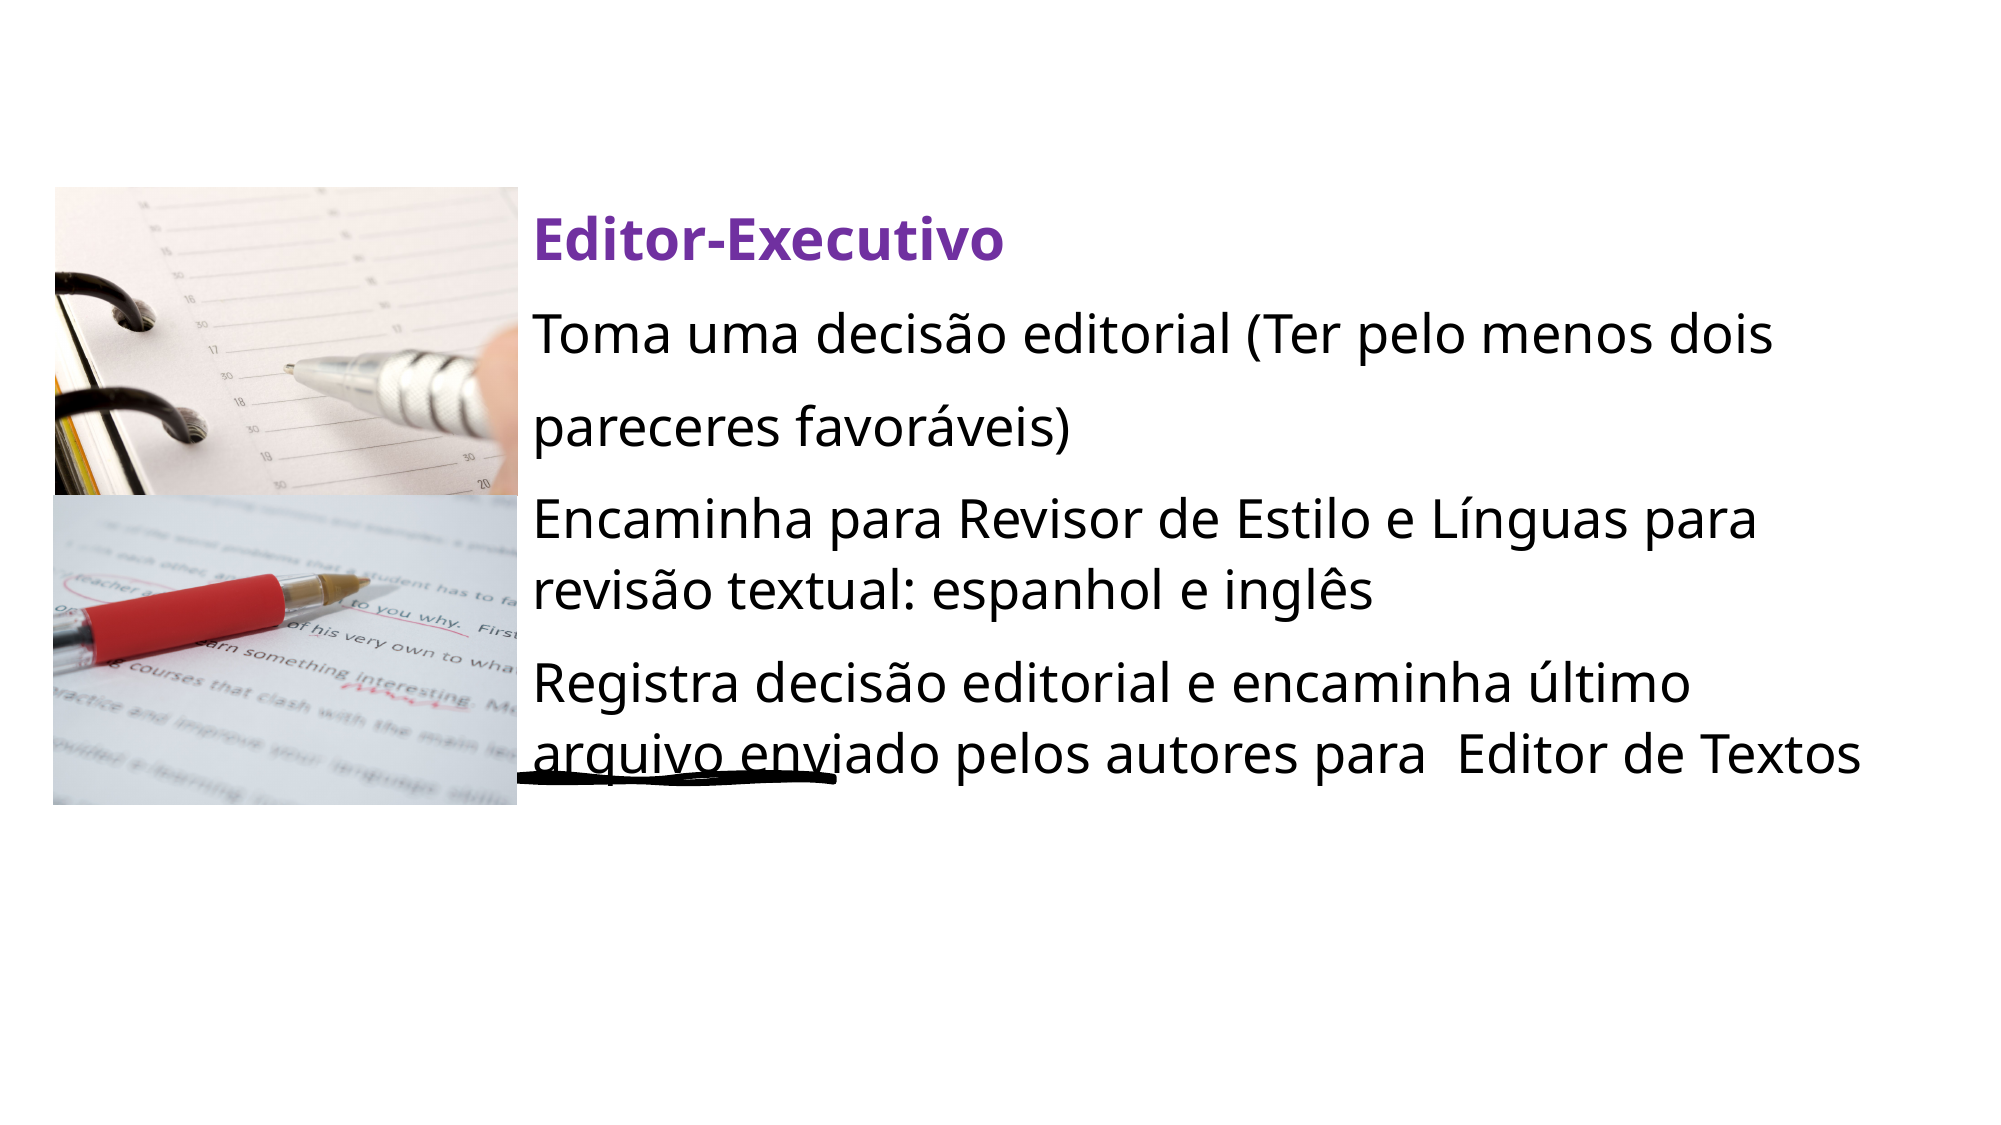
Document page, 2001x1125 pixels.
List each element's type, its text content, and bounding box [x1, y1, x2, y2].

subtitle Editor-Executivo Toma uma decisão editorial (Ter pelo menos dois pareceres favoráveis) Encaminha para Revisor de Estilo e Línguas para revisão textual: espanhol e inglês Registra decisão editorial e encaminha último arquivo enviado pelos autores para Editor de Textos [517, 187, 1898, 1091]
picture [53, 187, 518, 805]
